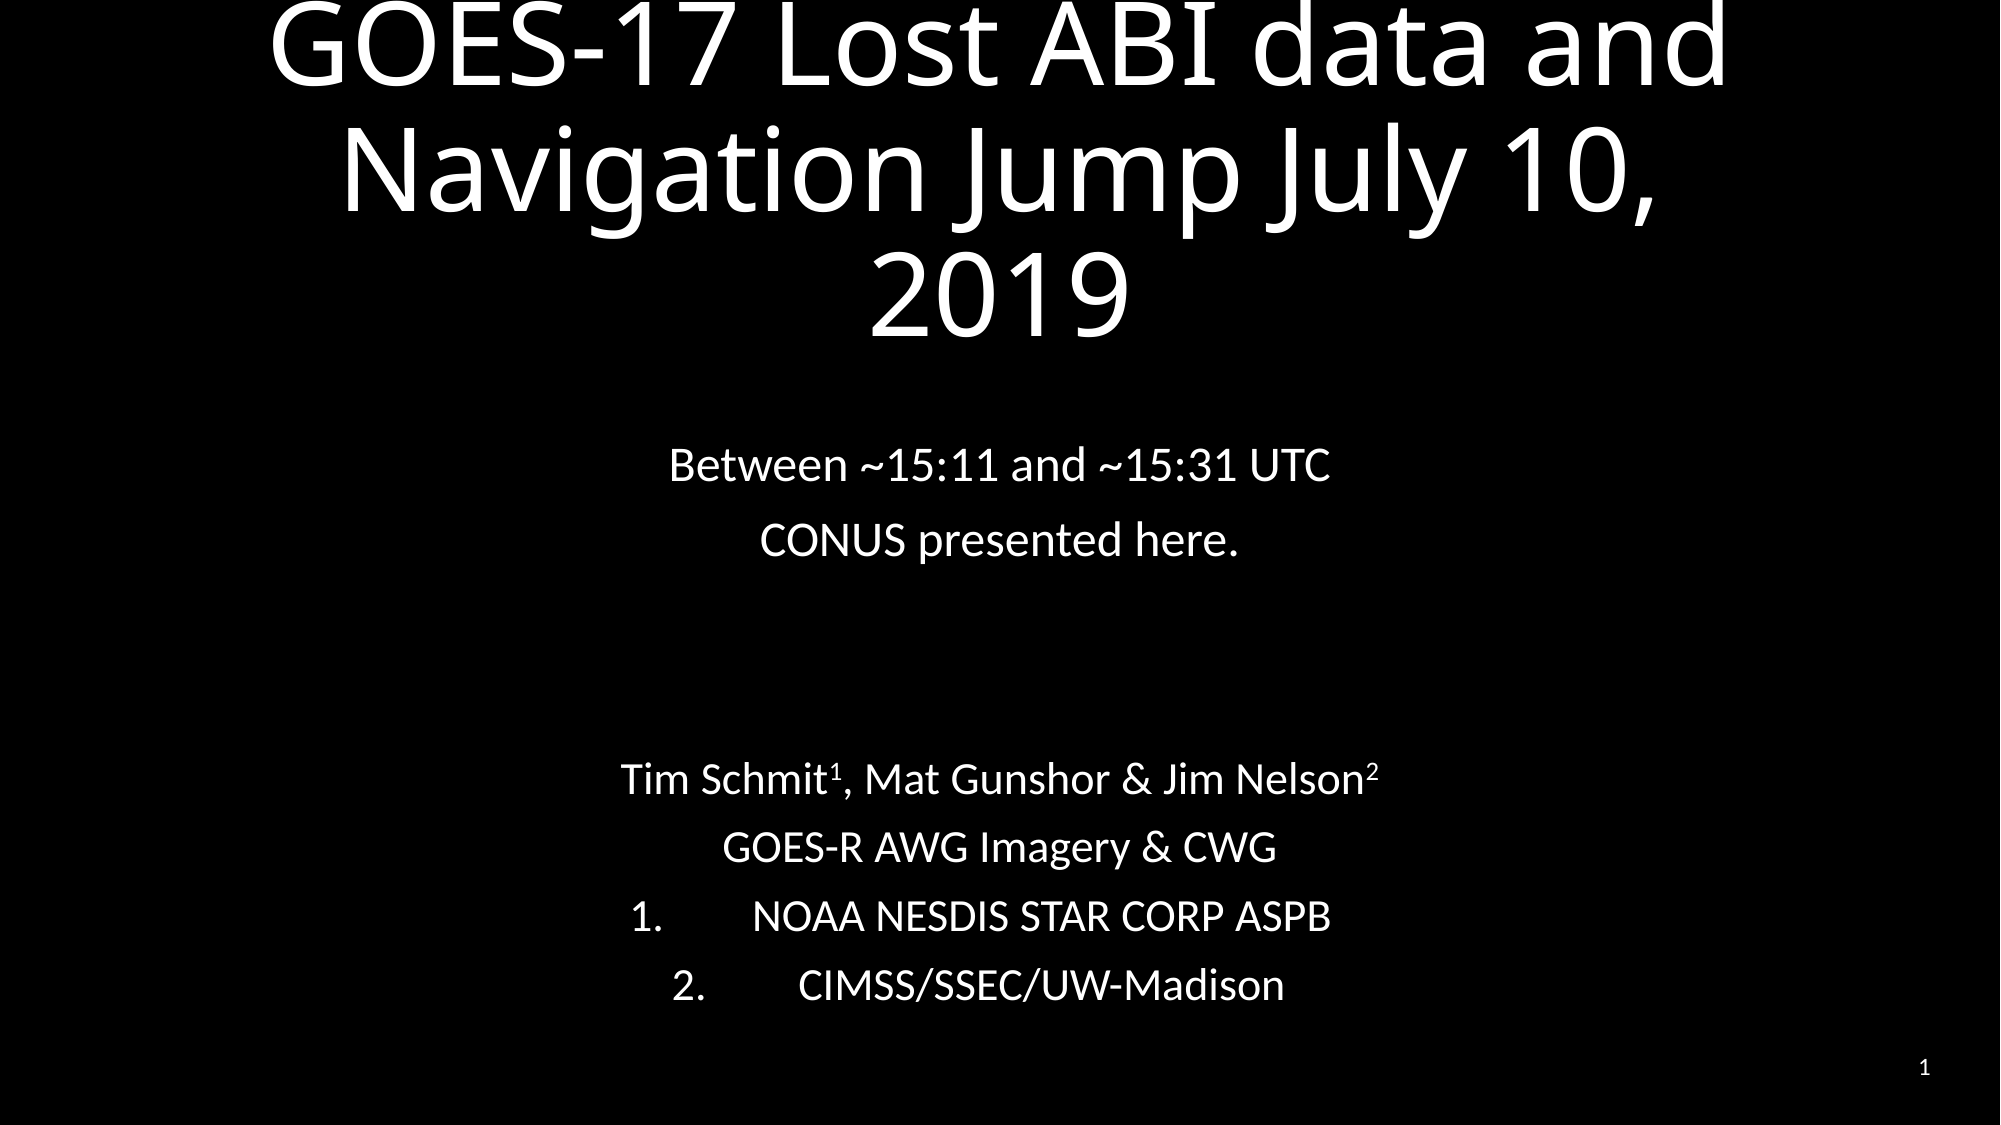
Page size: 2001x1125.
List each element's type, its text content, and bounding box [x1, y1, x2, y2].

title GOES-17 Lost ABI data and Navigation Jump July 10, 2019 [249, 0, 1750, 370]
text_box Between ~15:11 and ~15:31 UTC CONUS presented here. [249, 430, 1750, 703]
text_box Tim Schmit1, Mat Gunshor & Jim Nelson2 GOES-R AWG Imagery & CWG NOAA NESDIS STAR CORP ASPB CIMSS/SSEC/UW-Madison [249, 747, 1750, 1019]
slide_number 1 [1495, 1035, 1946, 1096]
